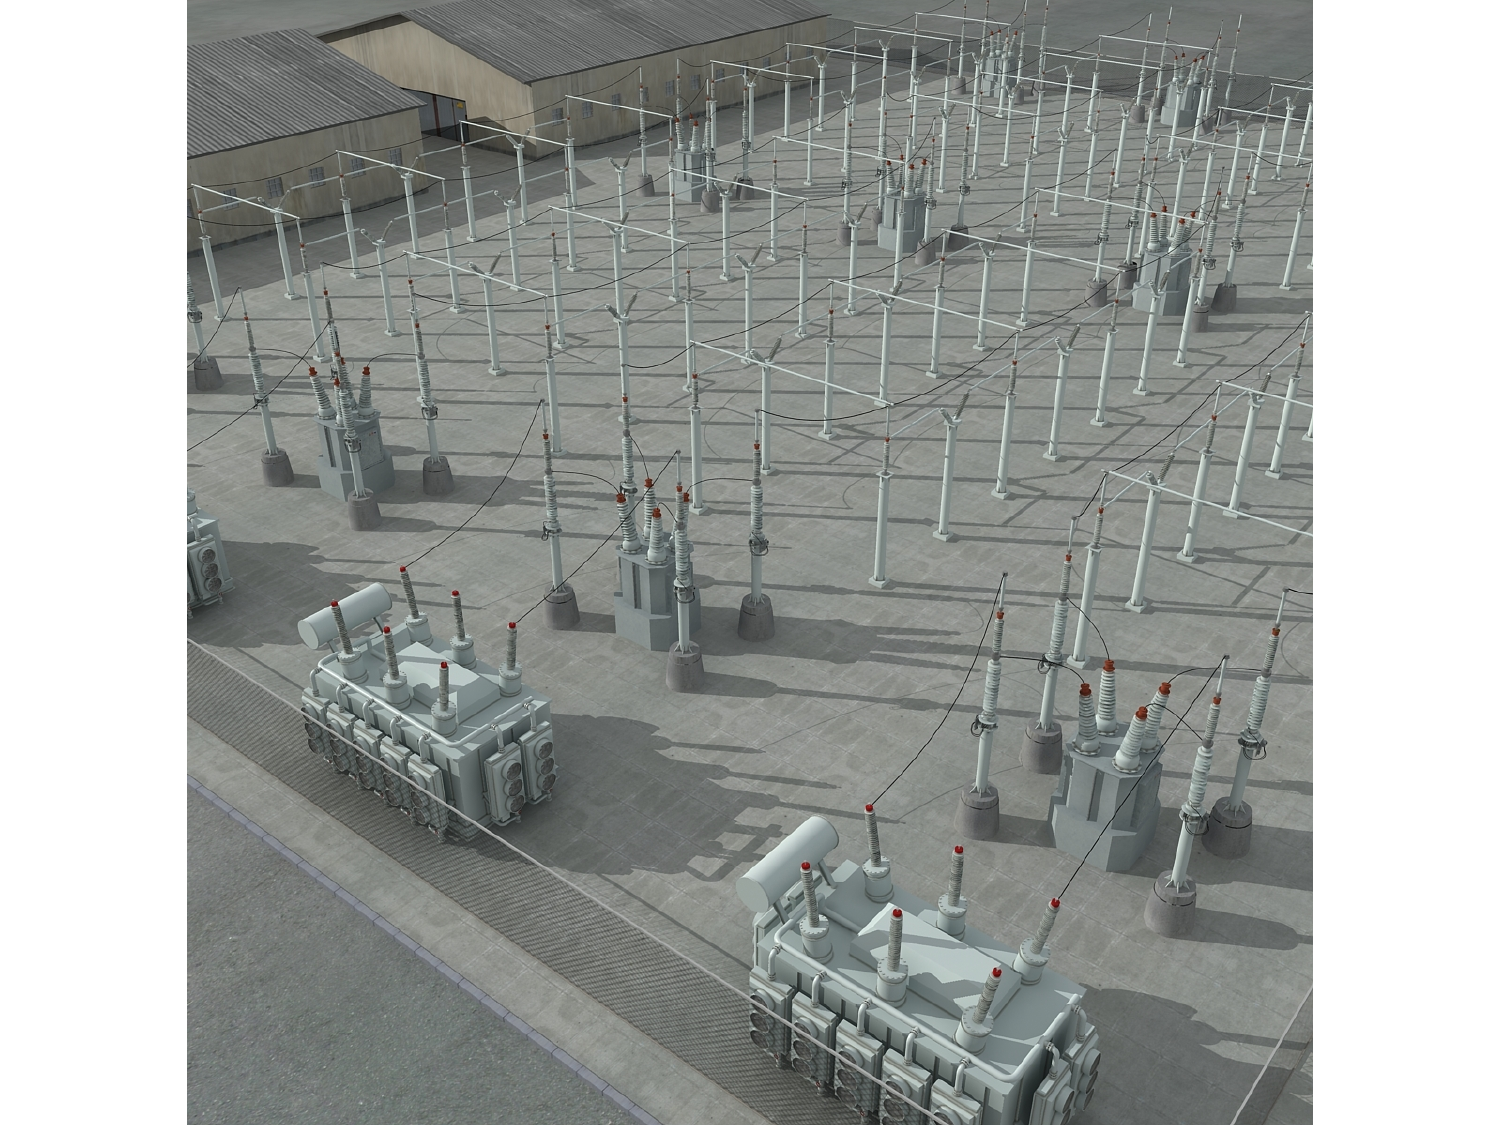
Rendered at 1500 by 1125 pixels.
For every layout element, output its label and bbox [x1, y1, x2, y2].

picture [187, 0, 1313, 1125]
